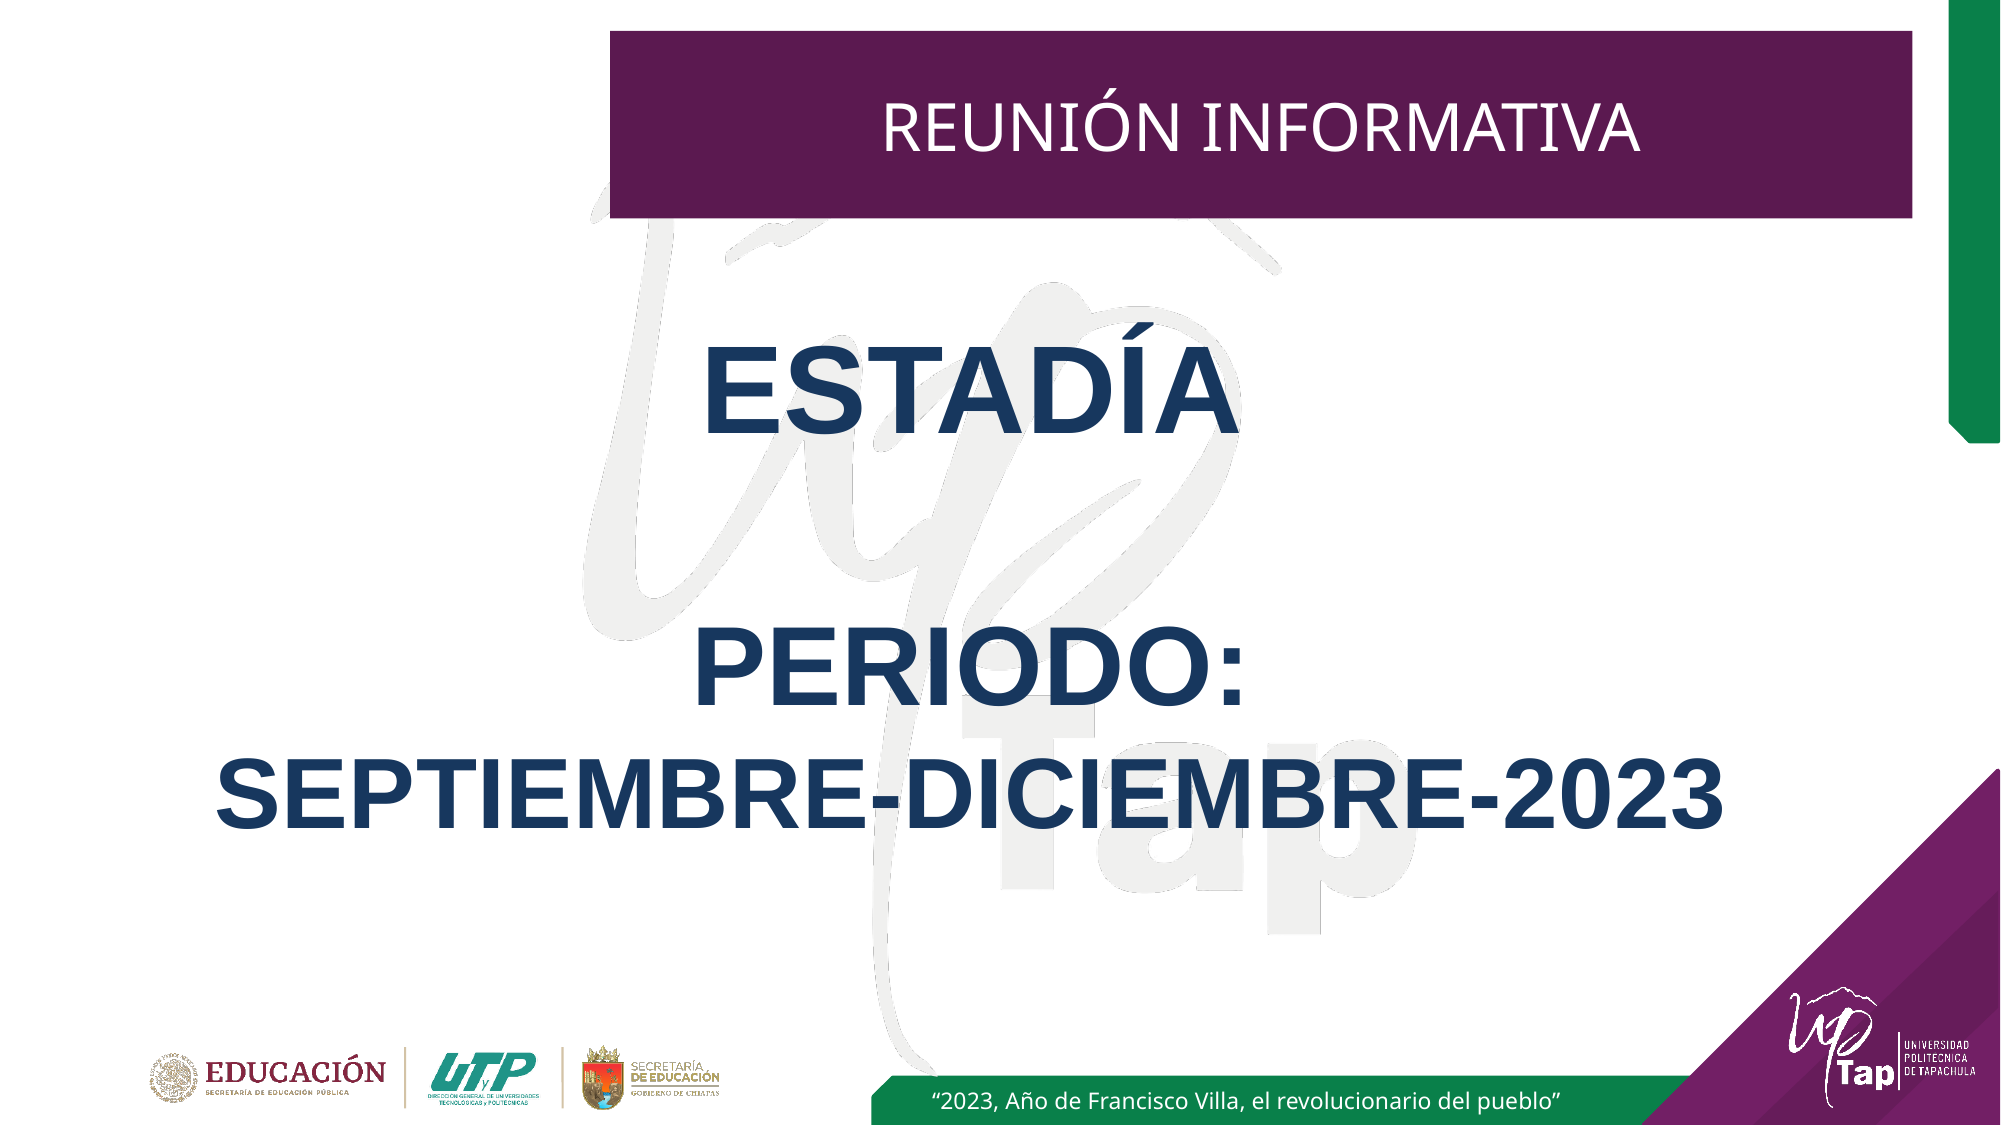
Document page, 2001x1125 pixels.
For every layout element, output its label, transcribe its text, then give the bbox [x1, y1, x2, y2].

picture [567, 118, 1439, 278]
title REUNIÓN INFORMATIVA [610, 30, 1913, 219]
picture [1777, 987, 1987, 1118]
picture [149, 1053, 386, 1103]
picture [956, 1094, 963, 1101]
text_box ESTADÍA PERIODO: SEPTIEMBRE-DICIEMBRE-2023 [173, 278, 1770, 853]
picture [424, 1045, 543, 1111]
picture [567, 853, 1439, 1110]
